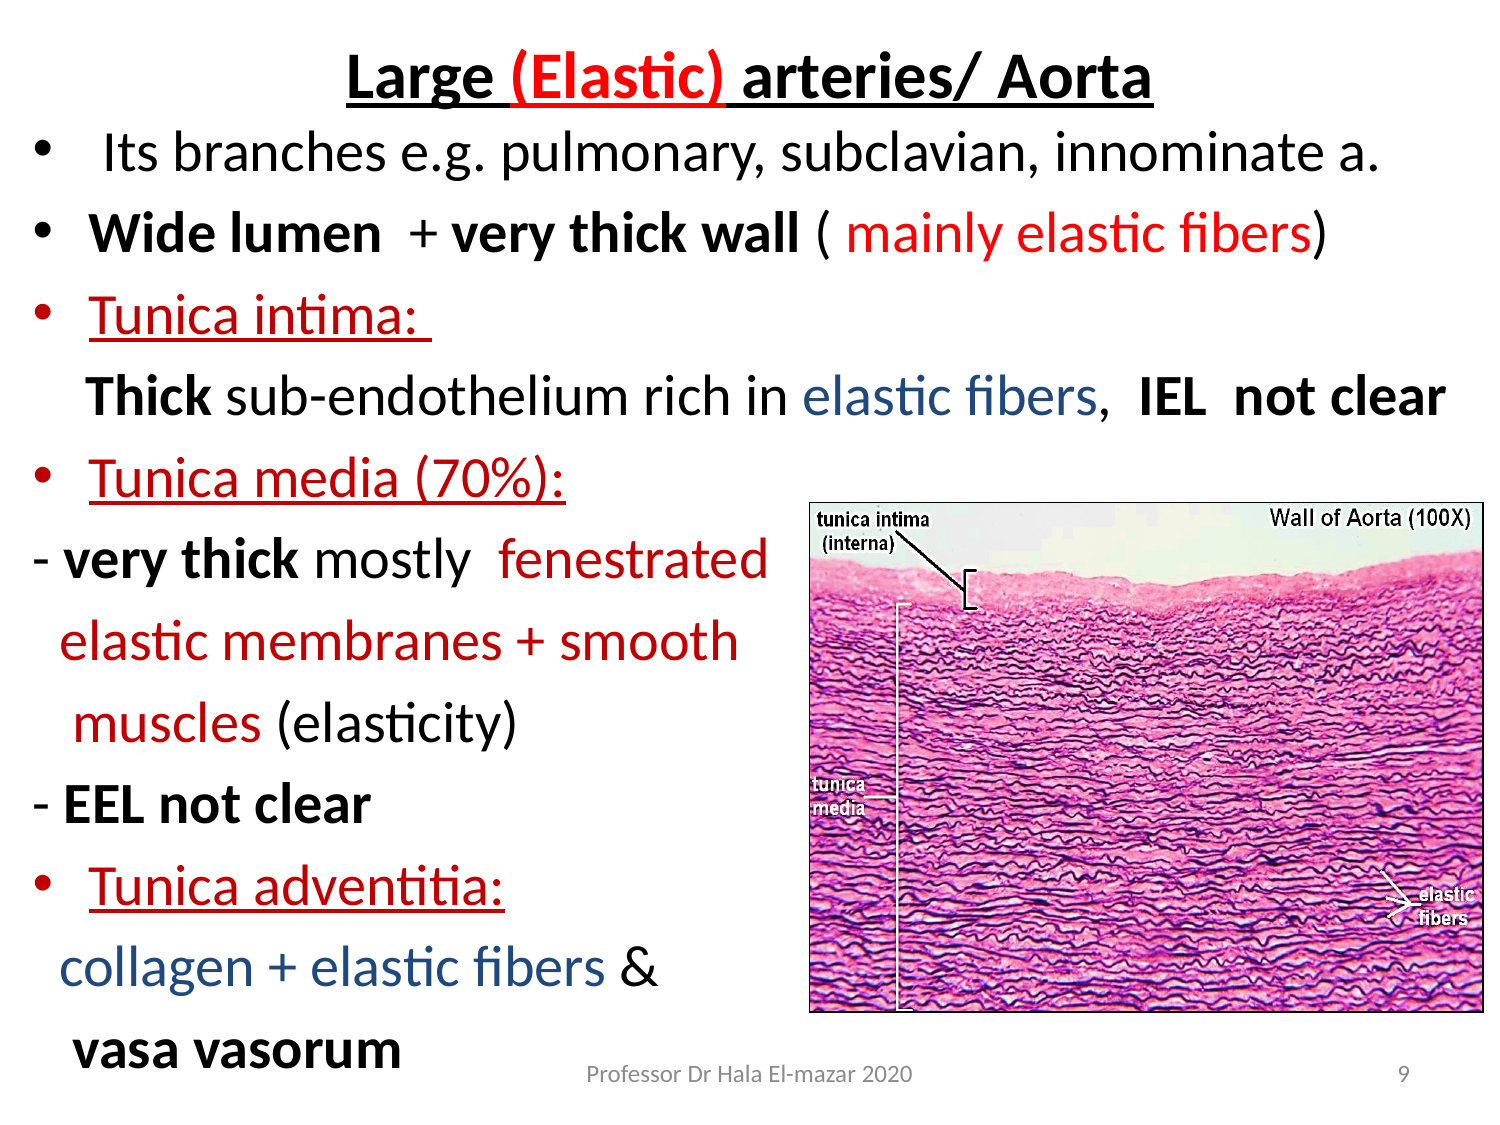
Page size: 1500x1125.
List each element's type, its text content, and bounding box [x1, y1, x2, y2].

title Large (Elastic) arteries/ Aorta [75, 7, 1425, 105]
footer Professor Dr Hala El-mazar 2020 [512, 1042, 988, 1103]
picture [810, 503, 1483, 1012]
slide_number 9 [1074, 1042, 1425, 1103]
list Its branches e.g. pulmonary, subclavian, innominate a. Wide lumen + very thick wall ( mainly elastic fibers) Tunica intima: Thick sub-endothelium rich in elastic fibers, IEL not clear Tunica media (70%): - very thick mostly fenestrated elastic membranes + smooth muscles (elasticity) - EEL not clear Tunica adventitia: collagen + elastic fibers & vasa vasorum [17, 105, 1483, 1125]
